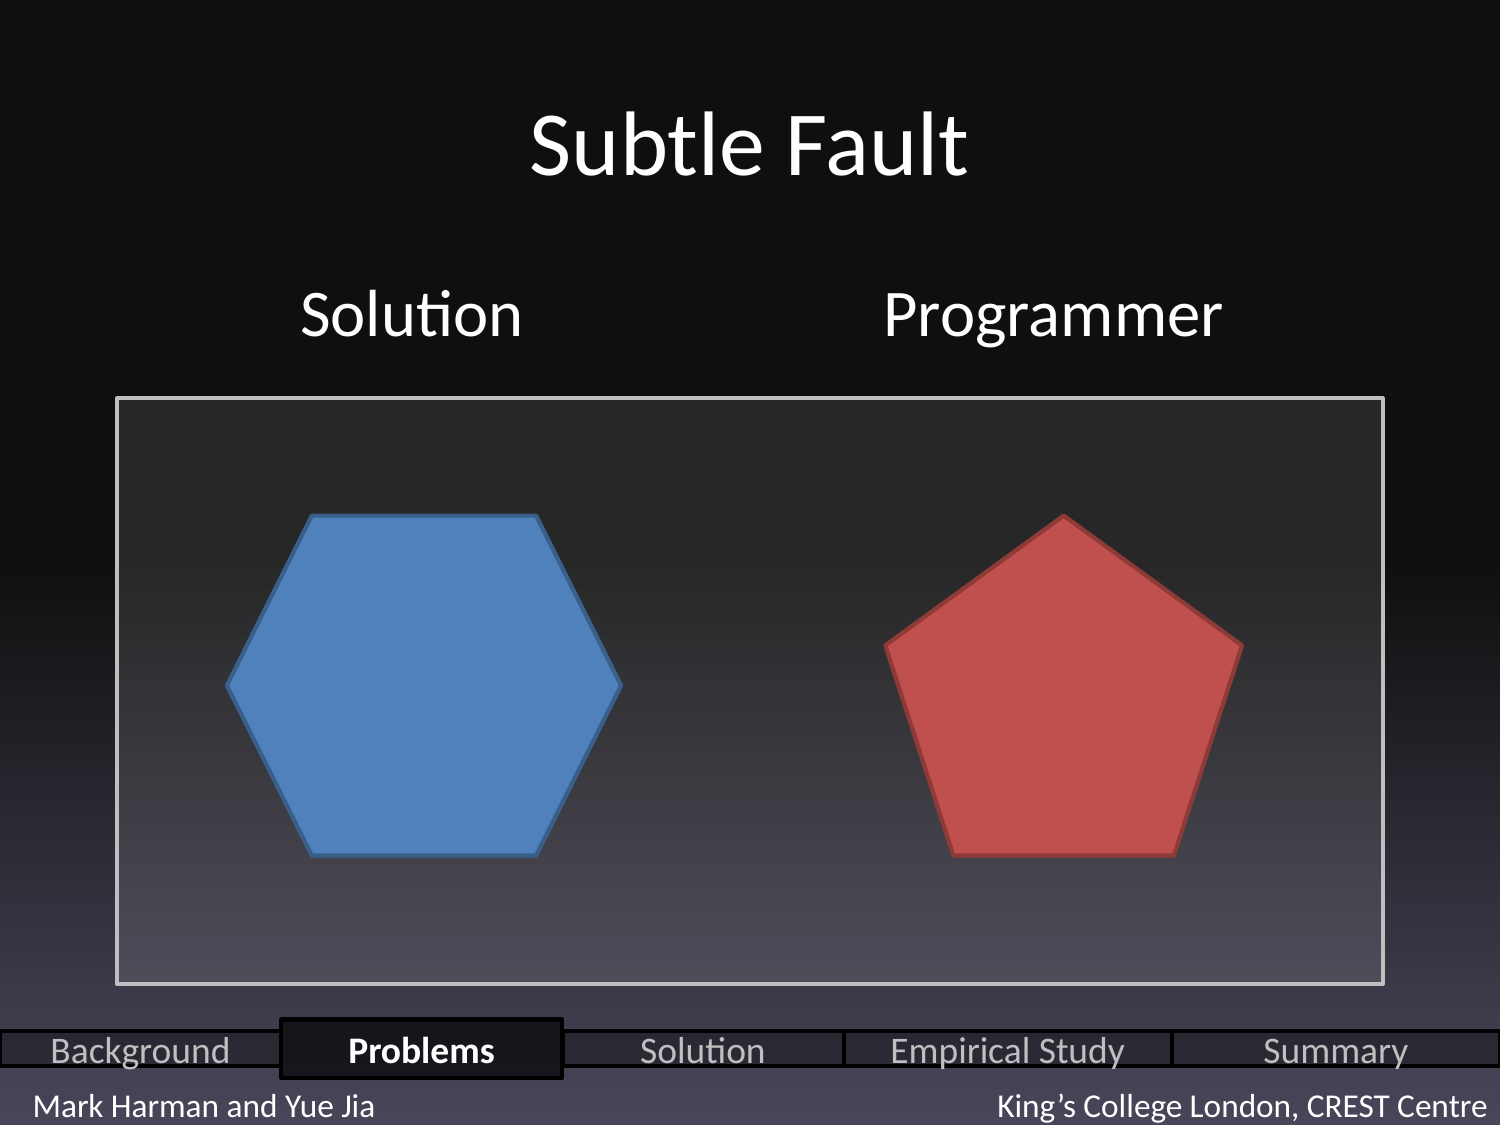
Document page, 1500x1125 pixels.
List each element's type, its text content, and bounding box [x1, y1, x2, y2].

title Subtle Fault [75, 45, 1425, 233]
list Solution Programmer [75, 262, 1425, 1005]
text_box [225, 513, 623, 858]
text_box Problems [279, 1017, 564, 1080]
text_box Mark Harman and Yue Jia King’s College London, CREST Centre [2, 1068, 1500, 1125]
text_box Solution [564, 1029, 842, 1068]
text_box Background [0, 1029, 279, 1068]
text_box [883, 513, 1245, 858]
text_box Summary [1170, 1029, 1500, 1068]
text_box [115, 396, 1385, 986]
text_box Empirical Study [842, 1029, 1170, 1068]
